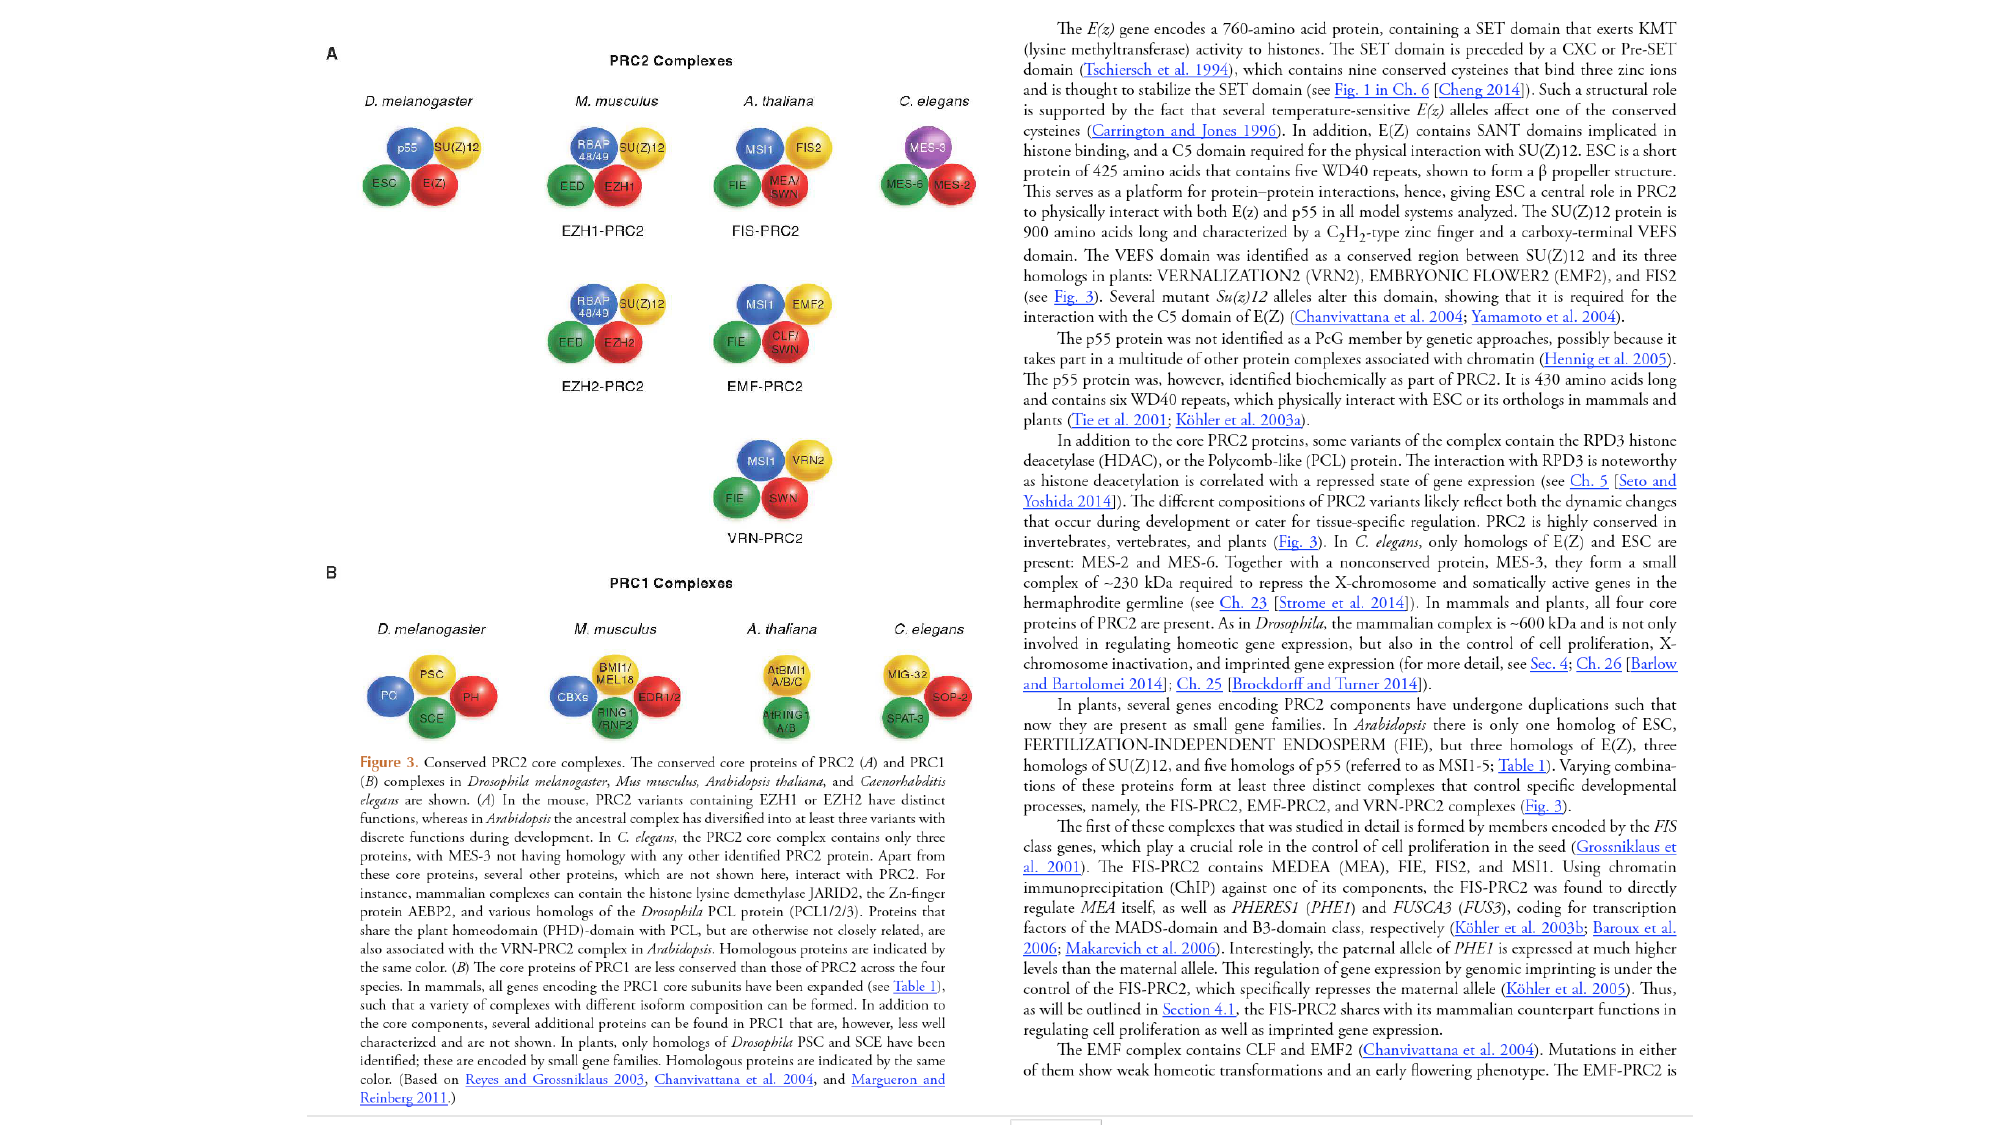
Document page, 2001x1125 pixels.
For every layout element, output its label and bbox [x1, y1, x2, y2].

picture [307, 0, 1693, 1125]
